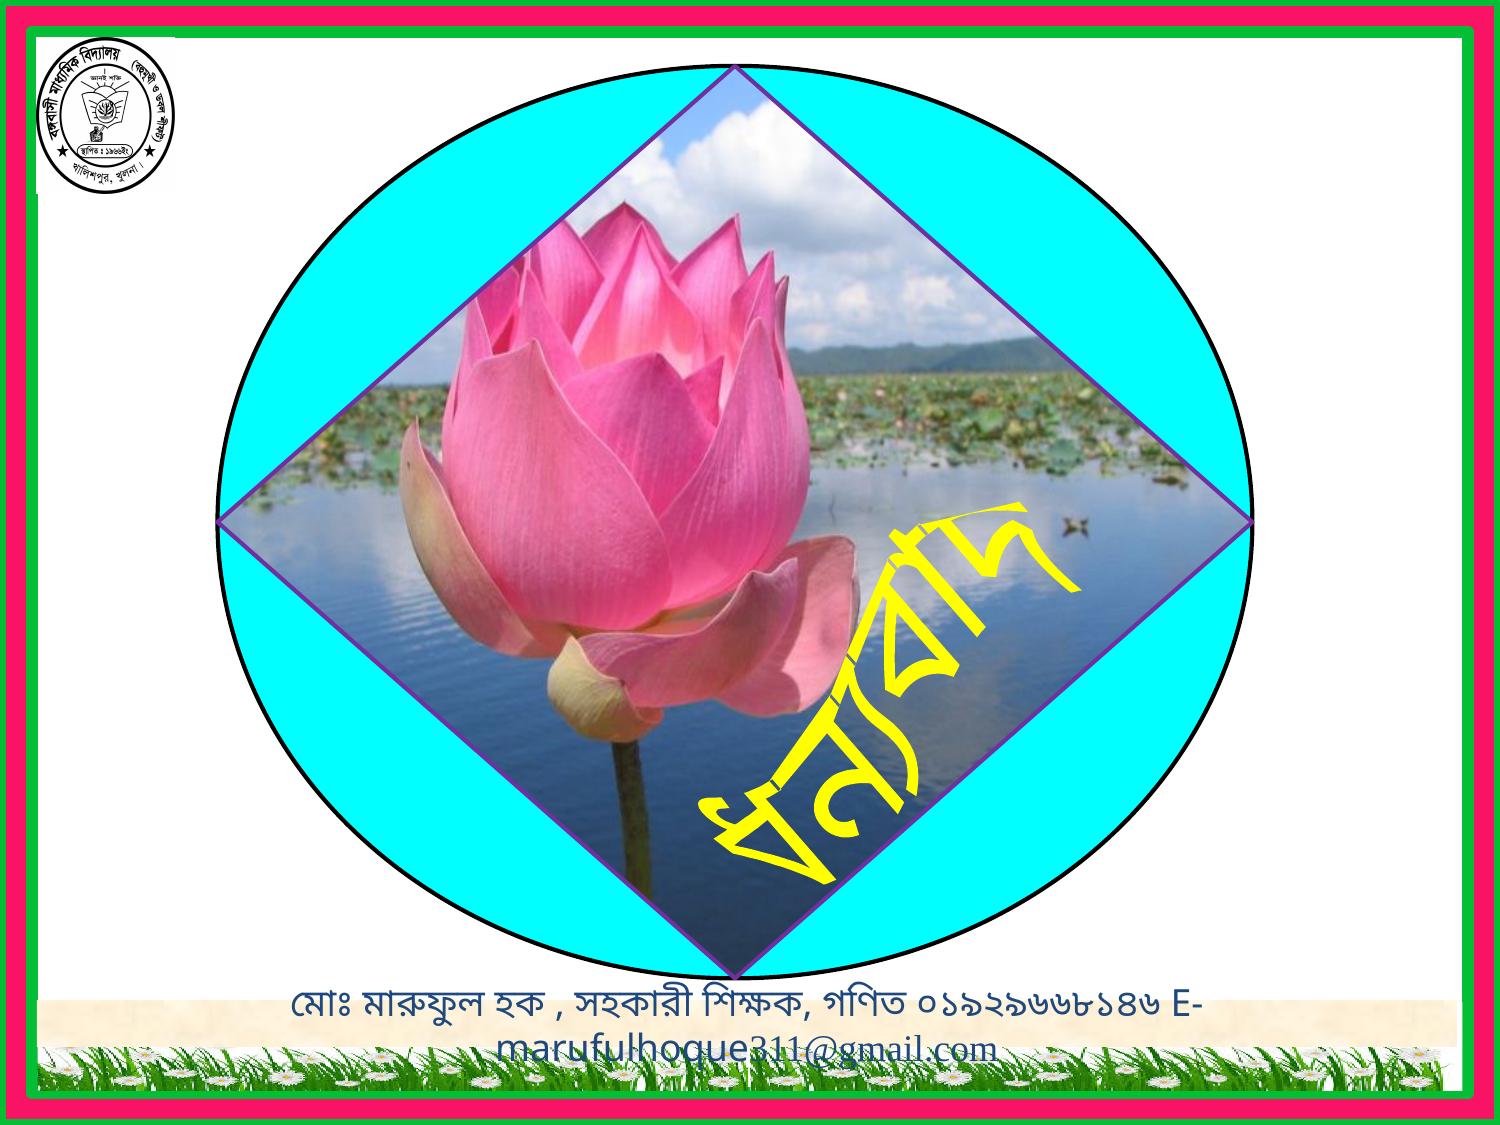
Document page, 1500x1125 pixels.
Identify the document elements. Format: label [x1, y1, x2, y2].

picture [401, 1000, 412, 1011]
picture [314, 1000, 320, 1007]
picture [884, 1000, 900, 1011]
picture [665, 1000, 676, 1011]
picture [519, 1000, 530, 1012]
picture [373, 1000, 379, 1007]
picture [922, 1000, 932, 1010]
picture [1053, 1000, 1067, 1012]
picture [415, 1000, 422, 1007]
picture [432, 1000, 443, 1012]
picture [1121, 1005, 1133, 1013]
picture [1142, 1000, 1156, 1012]
picture [624, 1000, 635, 1012]
picture [1077, 1005, 1085, 1013]
text_box [217, 65, 1253, 979]
picture [749, 1000, 757, 1010]
picture [777, 1000, 788, 1012]
picture [36, 1000, 1463, 1091]
picture [1031, 1000, 1045, 1012]
picture [36, 37, 175, 194]
